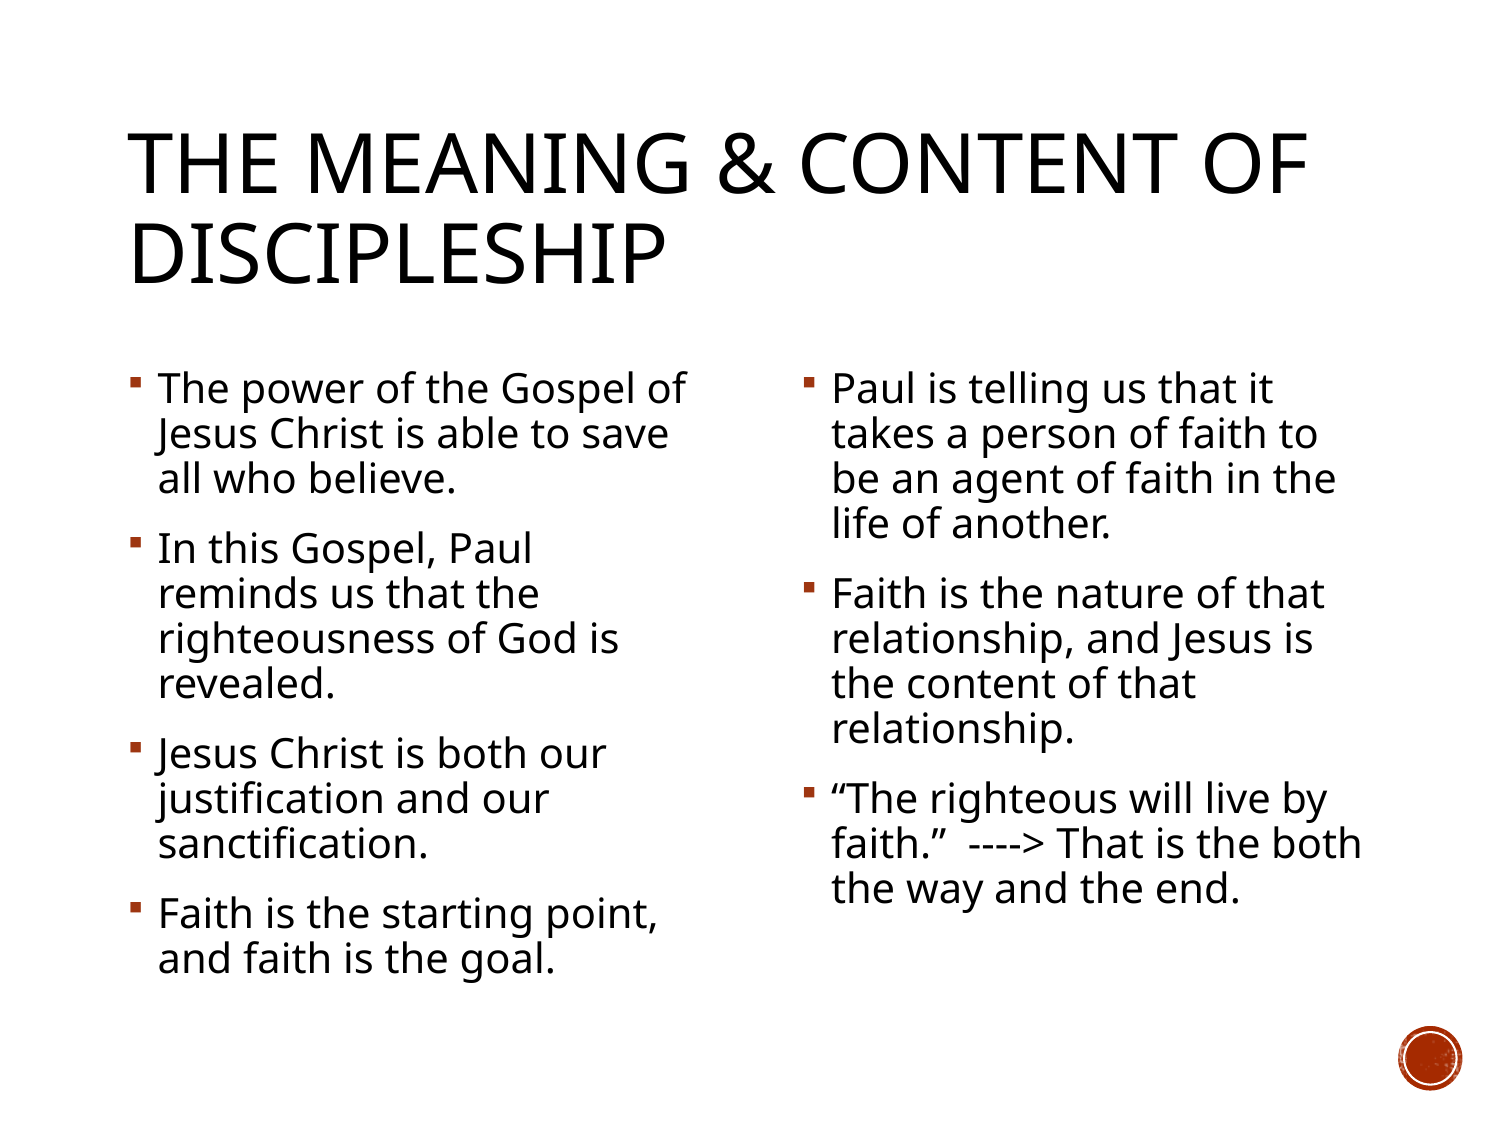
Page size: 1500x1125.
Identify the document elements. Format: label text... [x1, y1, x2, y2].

title The Meaning & Content of Discipleship [112, 79, 1388, 344]
list Paul is telling us that it takes a person of faith to be an agent of faith in the life of another. Faith is the nature of that relationship, and Jesus is the content of that relationship. “The righteous will live by faith.” ----> That is the both the way and the end. [786, 360, 1387, 1013]
list The power of the Gospel of Jesus Christ is able to save all who believe. In this Gospel, Paul reminds us that the righteousness of God is revealed. Jesus Christ is both our justification and our sanctification. Faith is the starting point, and faith is the goal. [112, 360, 713, 1013]
